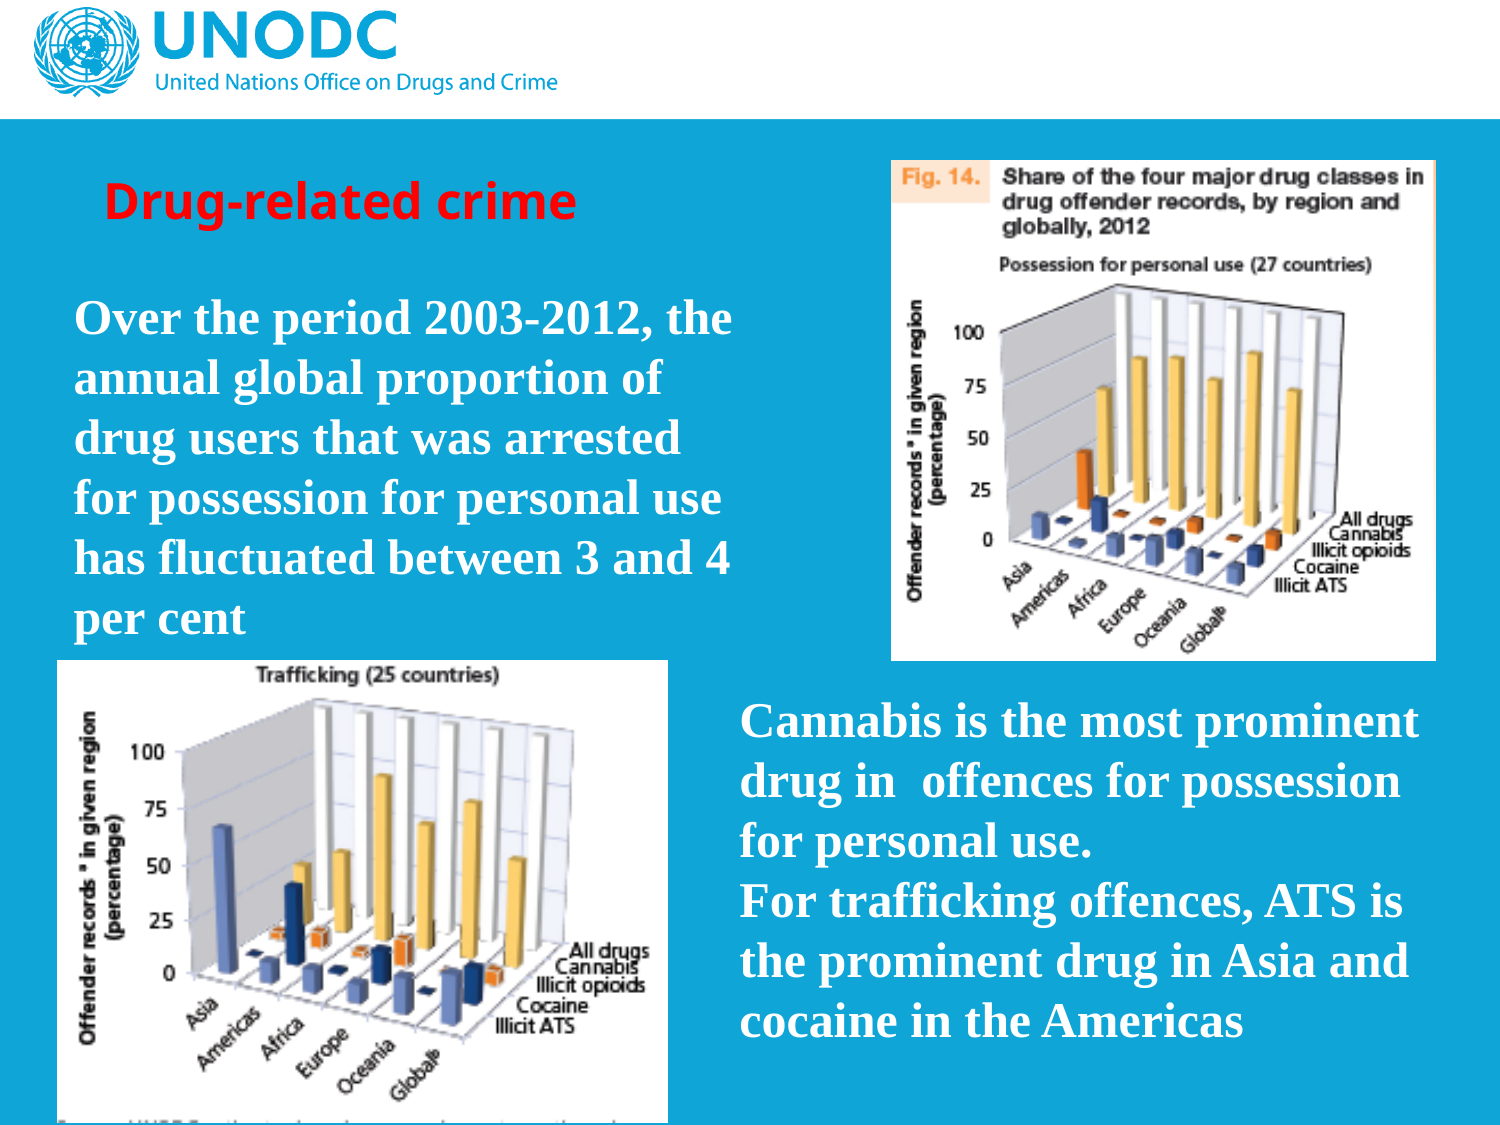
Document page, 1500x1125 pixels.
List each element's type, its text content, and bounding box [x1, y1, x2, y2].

text_box Cannabis is the most prominent drug in offences for possession for personal use. For trafficking offences, ATS is the prominent drug in Asia and cocaine in the Americas [724, 680, 1436, 1056]
text_box Over the period 2003-2012, the annual global proportion of drug users that was arrested for possession for personal use has fluctuated between 3 and 4 per cent [58, 277, 770, 652]
picture [892, 161, 1435, 660]
text_box Drug-related crime [88, 161, 809, 237]
picture [29, 2, 562, 102]
picture [58, 661, 667, 1122]
